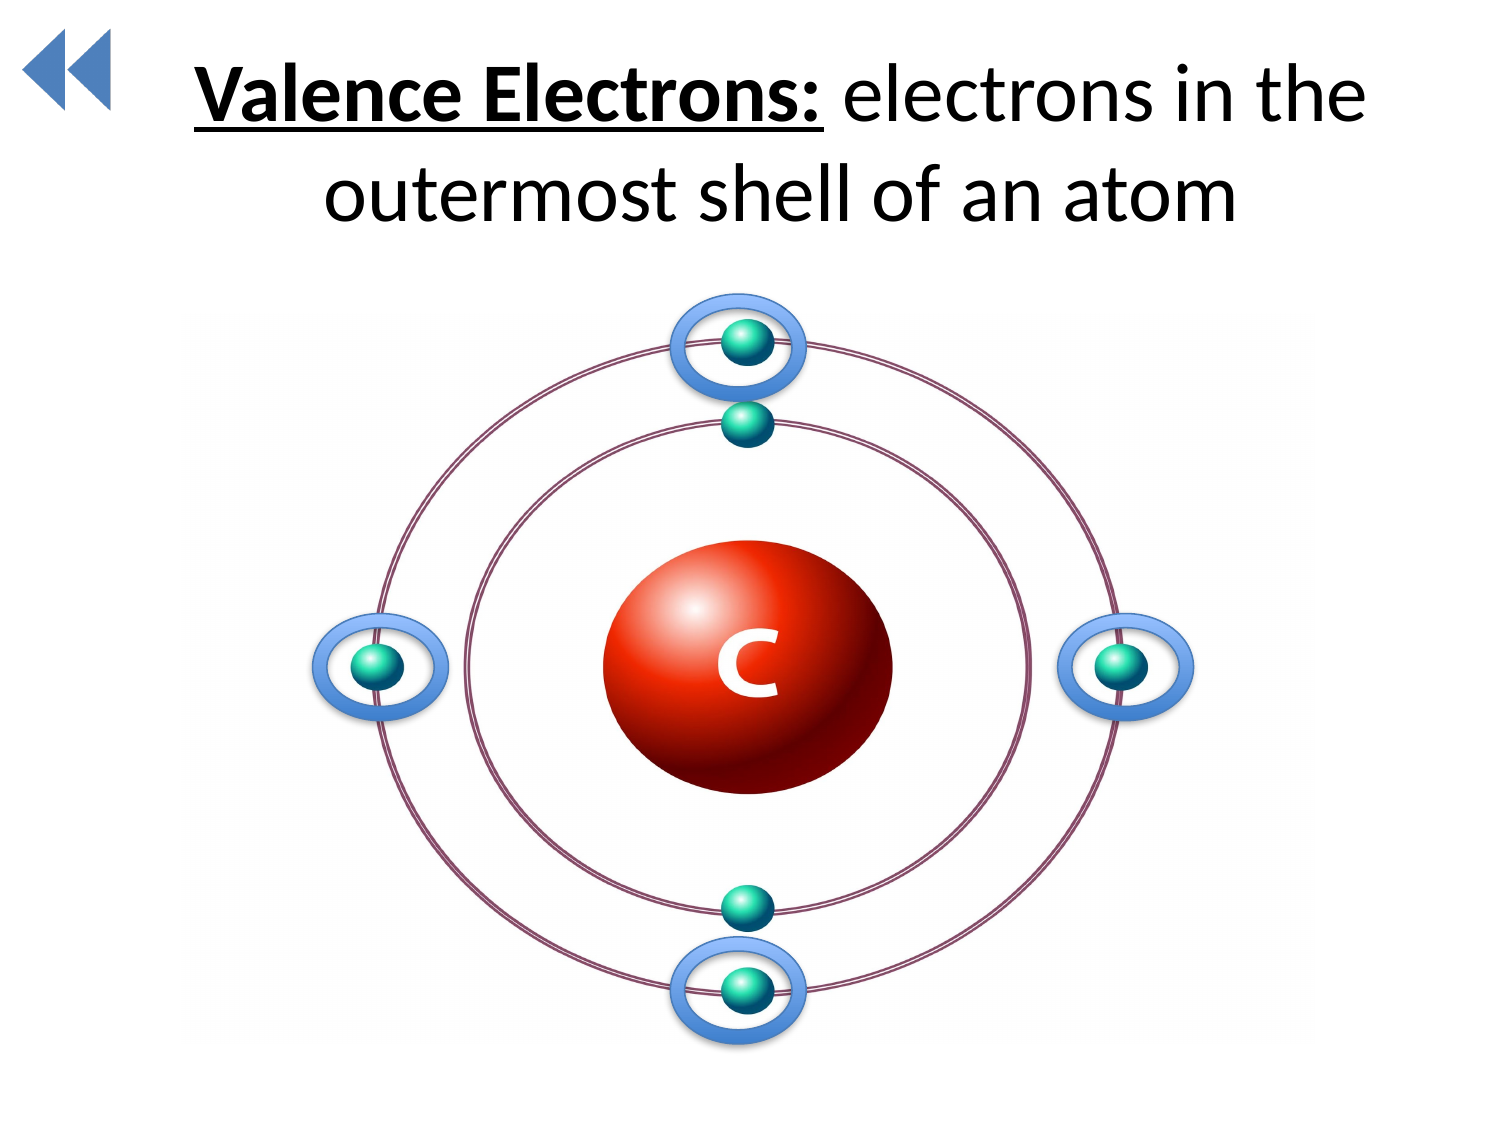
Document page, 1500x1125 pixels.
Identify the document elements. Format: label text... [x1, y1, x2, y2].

text_box Valence Electrons: electrons in the outermost shell of an atom [24, 30, 1500, 246]
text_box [180, 293, 1315, 1045]
text_box [0, 0, 140, 140]
